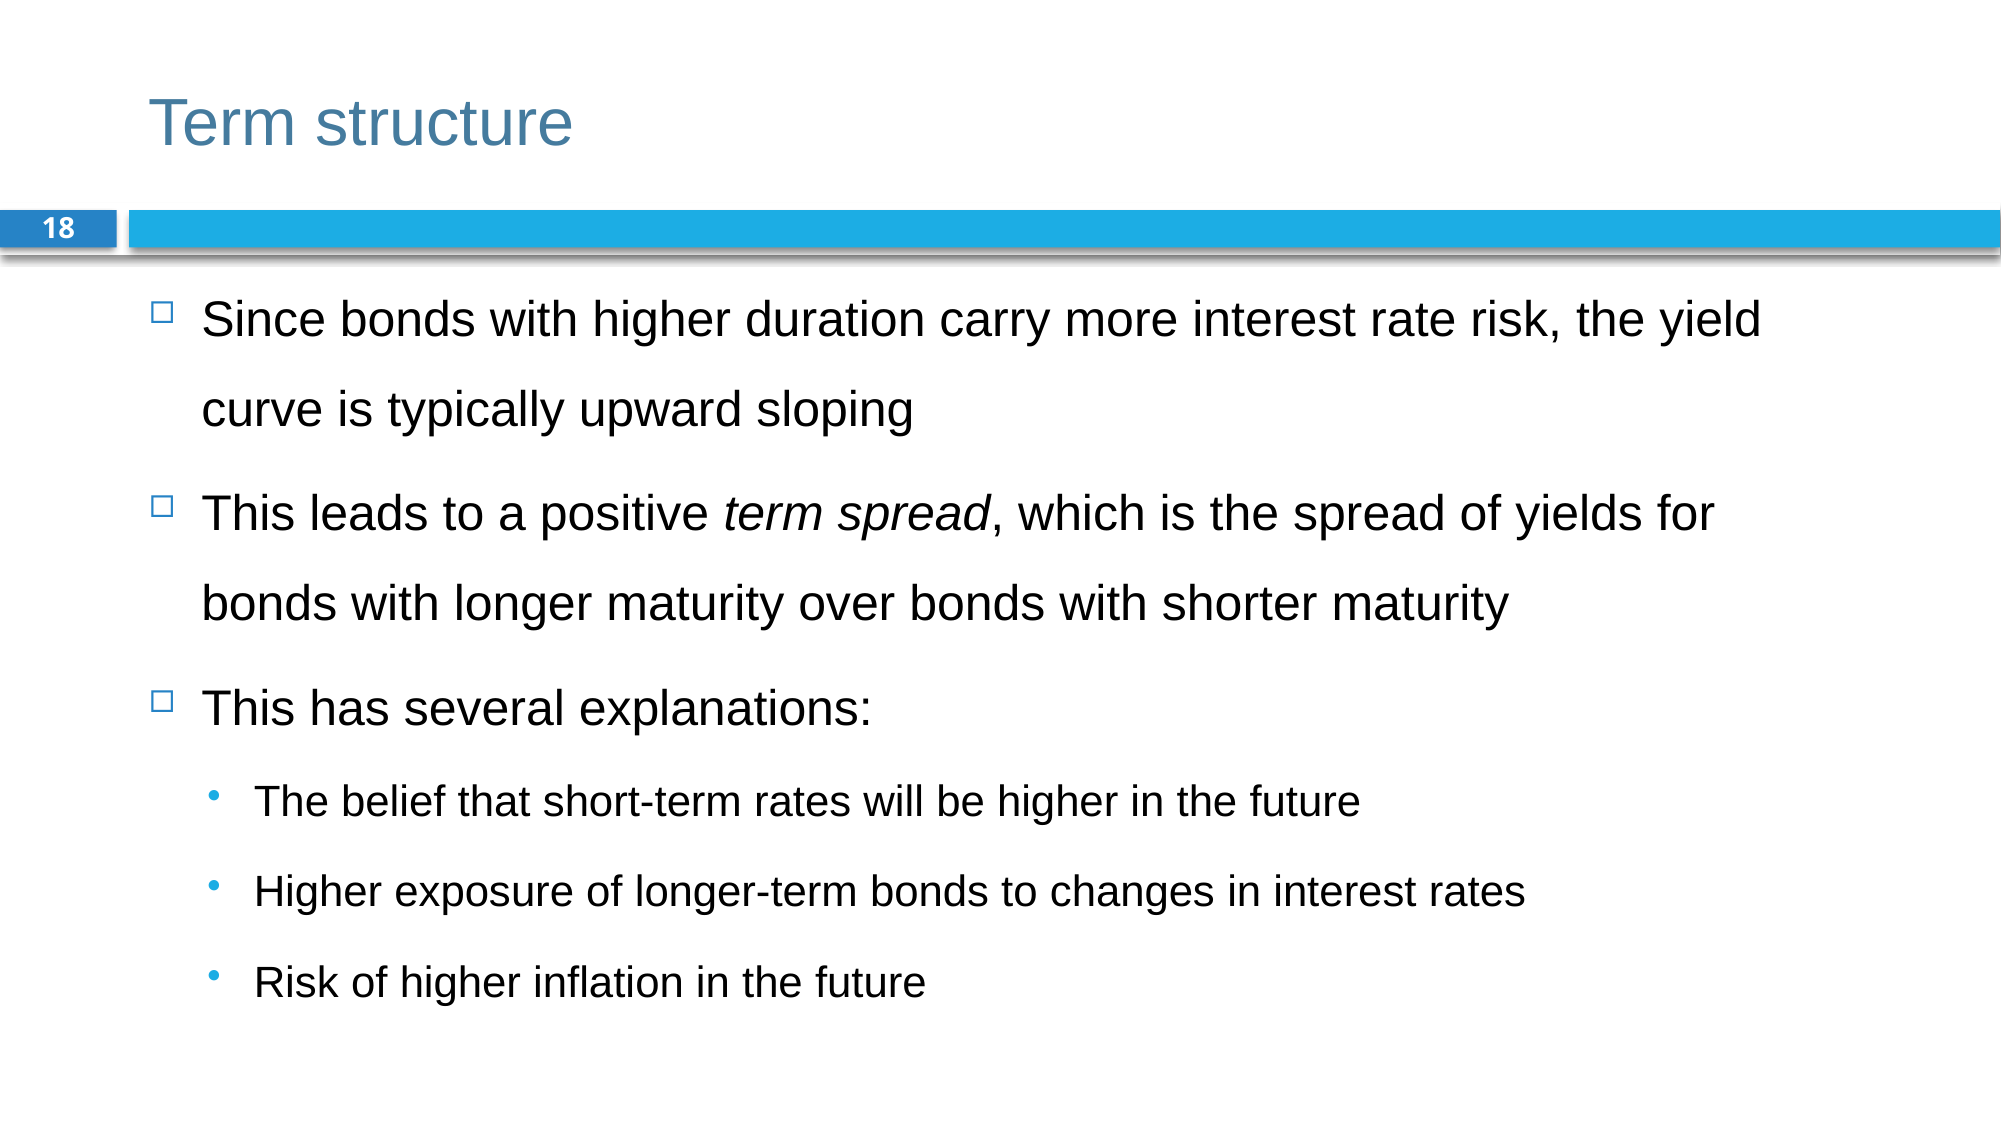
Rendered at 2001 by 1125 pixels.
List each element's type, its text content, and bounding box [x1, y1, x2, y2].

slide_number 18 [0, 208, 117, 249]
list Since bonds with higher duration carry more interest rate risk, the yield curve is typically upward sloping This leads to a positive term spread, which is the spread of yields for bonds with longer maturity over bonds with shorter maturity This has several explanations: The belief that short-term rates will be higher in the future Higher exposure of longer-term bonds to changes in interest rates Risk of higher inflation in the future [133, 248, 1839, 1057]
title Term structure [133, 37, 1918, 200]
